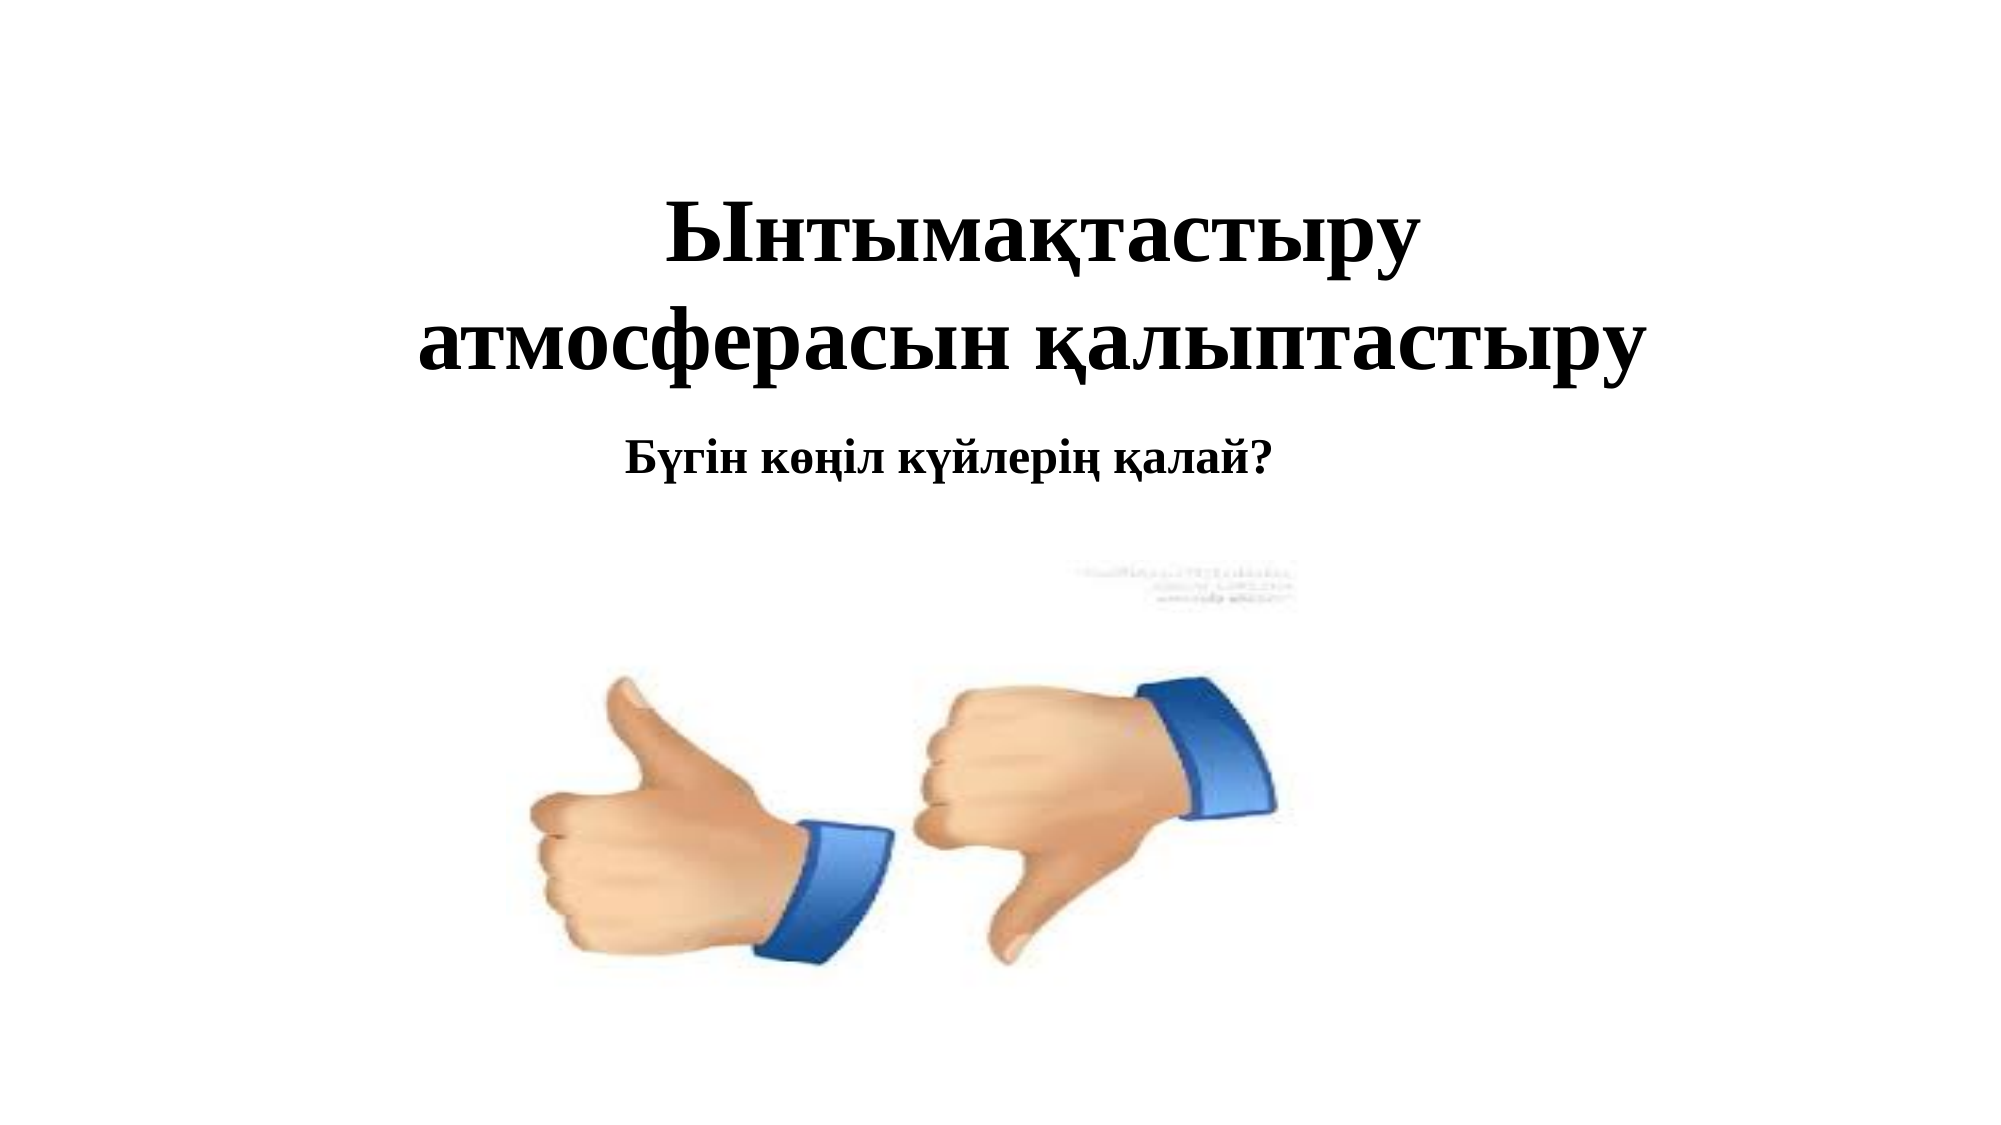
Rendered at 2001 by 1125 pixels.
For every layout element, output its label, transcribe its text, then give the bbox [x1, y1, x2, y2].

picture [506, 560, 1314, 1003]
text_box Ынтымақтастыру атмосферасын қалыптастыру [395, 158, 1671, 400]
text_box Бүгін көңіл күйлерің қалай? [312, 362, 1588, 604]
